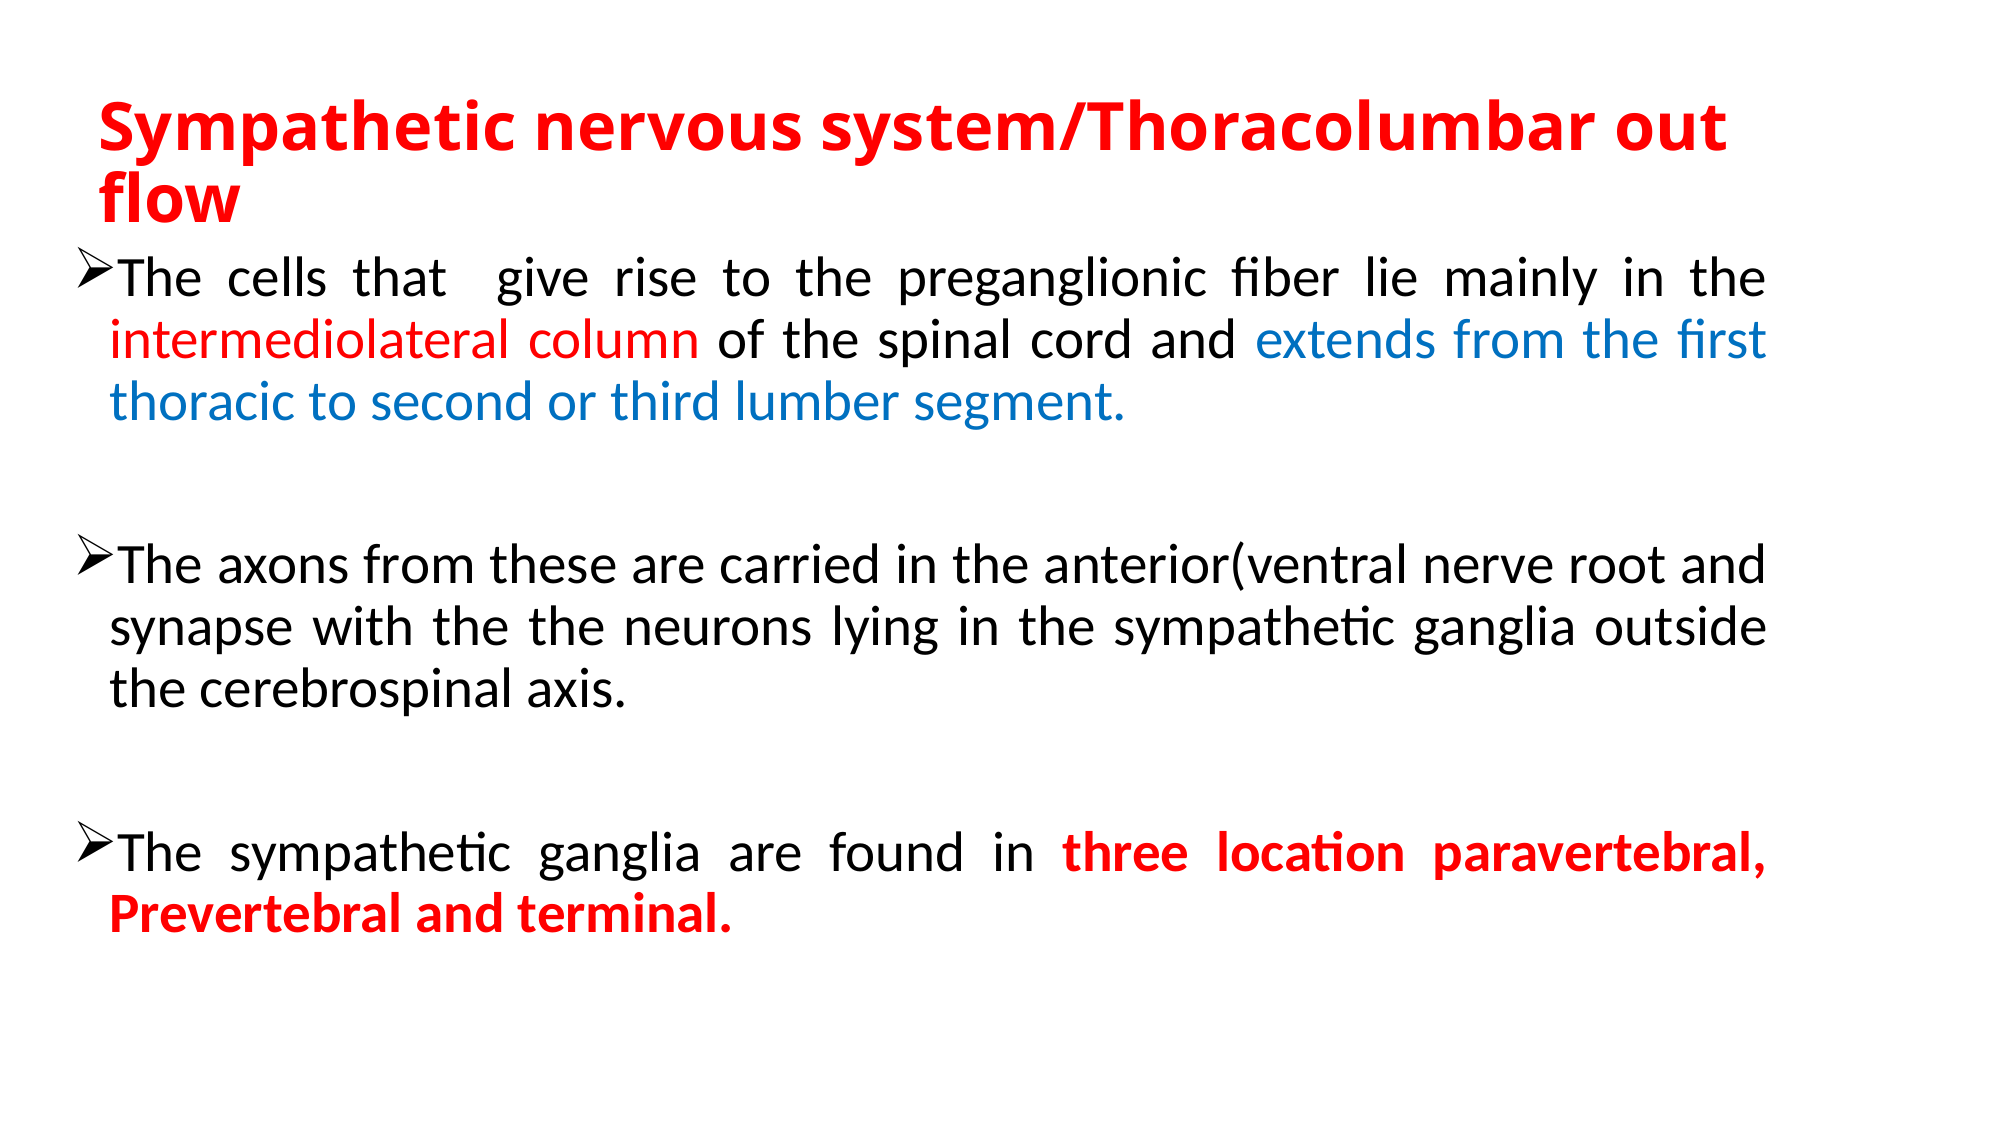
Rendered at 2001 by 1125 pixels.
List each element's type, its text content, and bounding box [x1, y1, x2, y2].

list The cells that give rise to the preganglionic fiber lie mainly in the intermediolateral column of the spinal cord and extends from the first thoracic to second or third lumber segment. The axons from these are carried in the anterior(ventral nerve root and synapse with the the neurons lying in the sympathetic ganglia outside the cerebrospinal axis. The sympathetic ganglia are found in three location paravertebral, Prevertebral and terminal. [57, 240, 1783, 954]
title Sympathetic nervous system/Thoracolumbar out flow [83, 56, 1809, 274]
